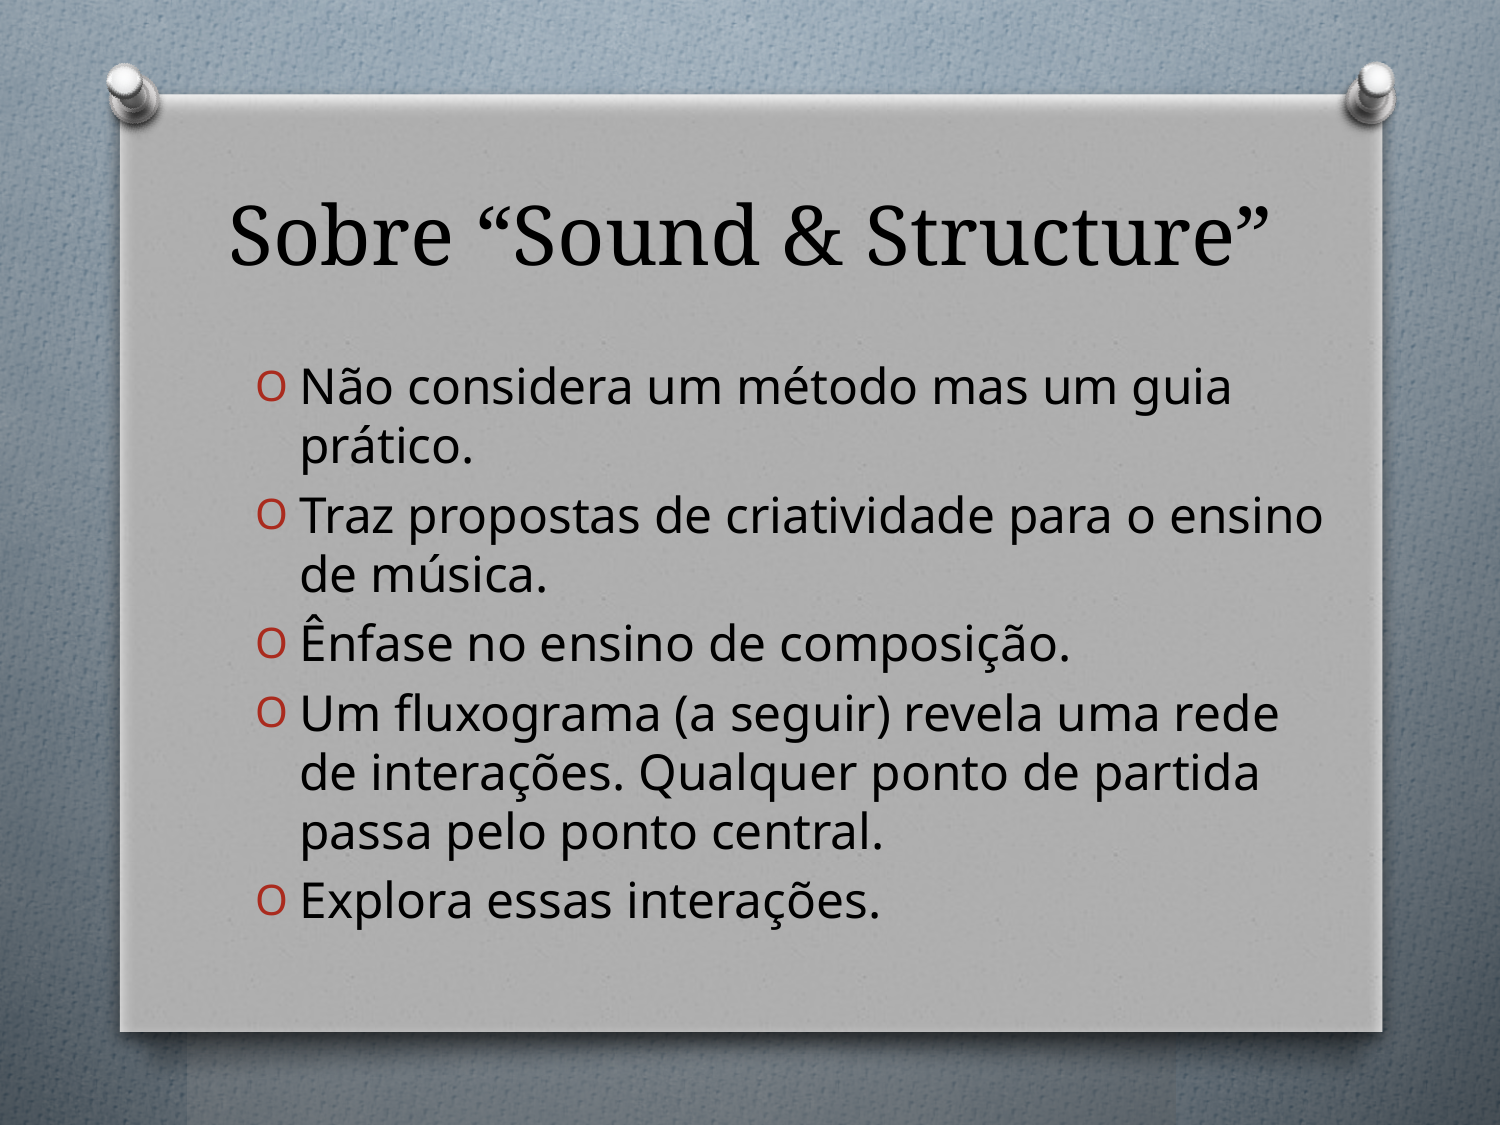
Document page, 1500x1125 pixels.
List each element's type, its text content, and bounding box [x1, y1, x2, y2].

picture [75, 29, 198, 153]
title Sobre “Sound & Structure” [179, 134, 1323, 332]
picture [1317, 35, 1439, 156]
list Não considera um método mas um guia prático. Traz propostas de criatividade para o ensino de música. Ênfase no ensino de composição. Um fluxograma (a seguir) revela uma rede de interações. Qualquer ponto de partida passa pelo ponto central. Explora essas interações. [240, 347, 1341, 939]
